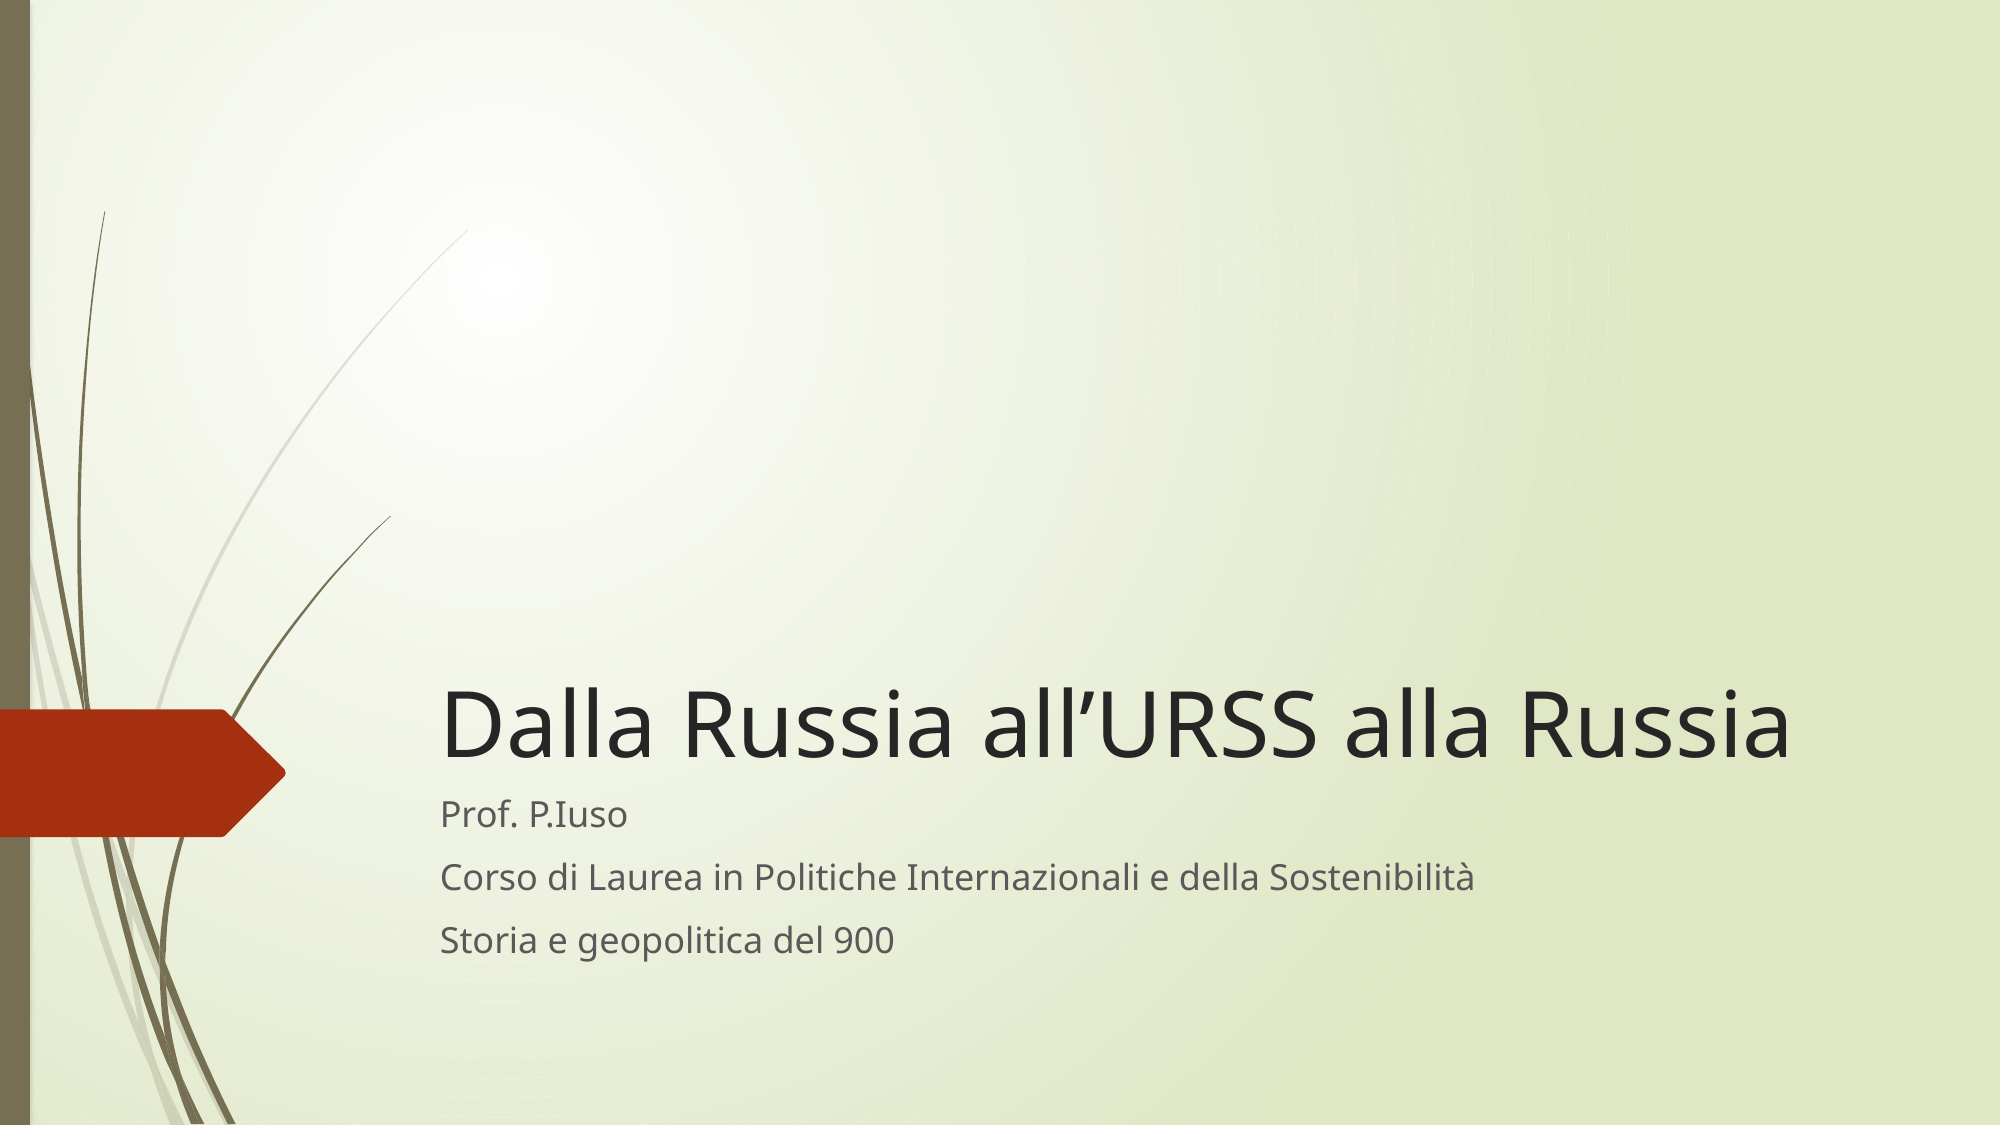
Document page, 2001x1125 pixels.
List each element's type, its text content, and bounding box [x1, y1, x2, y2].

subtitle Prof. P.Iuso Corso di Laurea in Politiche Internazionali e della Sostenibilità Storia e geopolitica del 900 [424, 783, 1888, 969]
title Dalla Russia all’URSS alla Russia [424, 412, 1888, 783]
